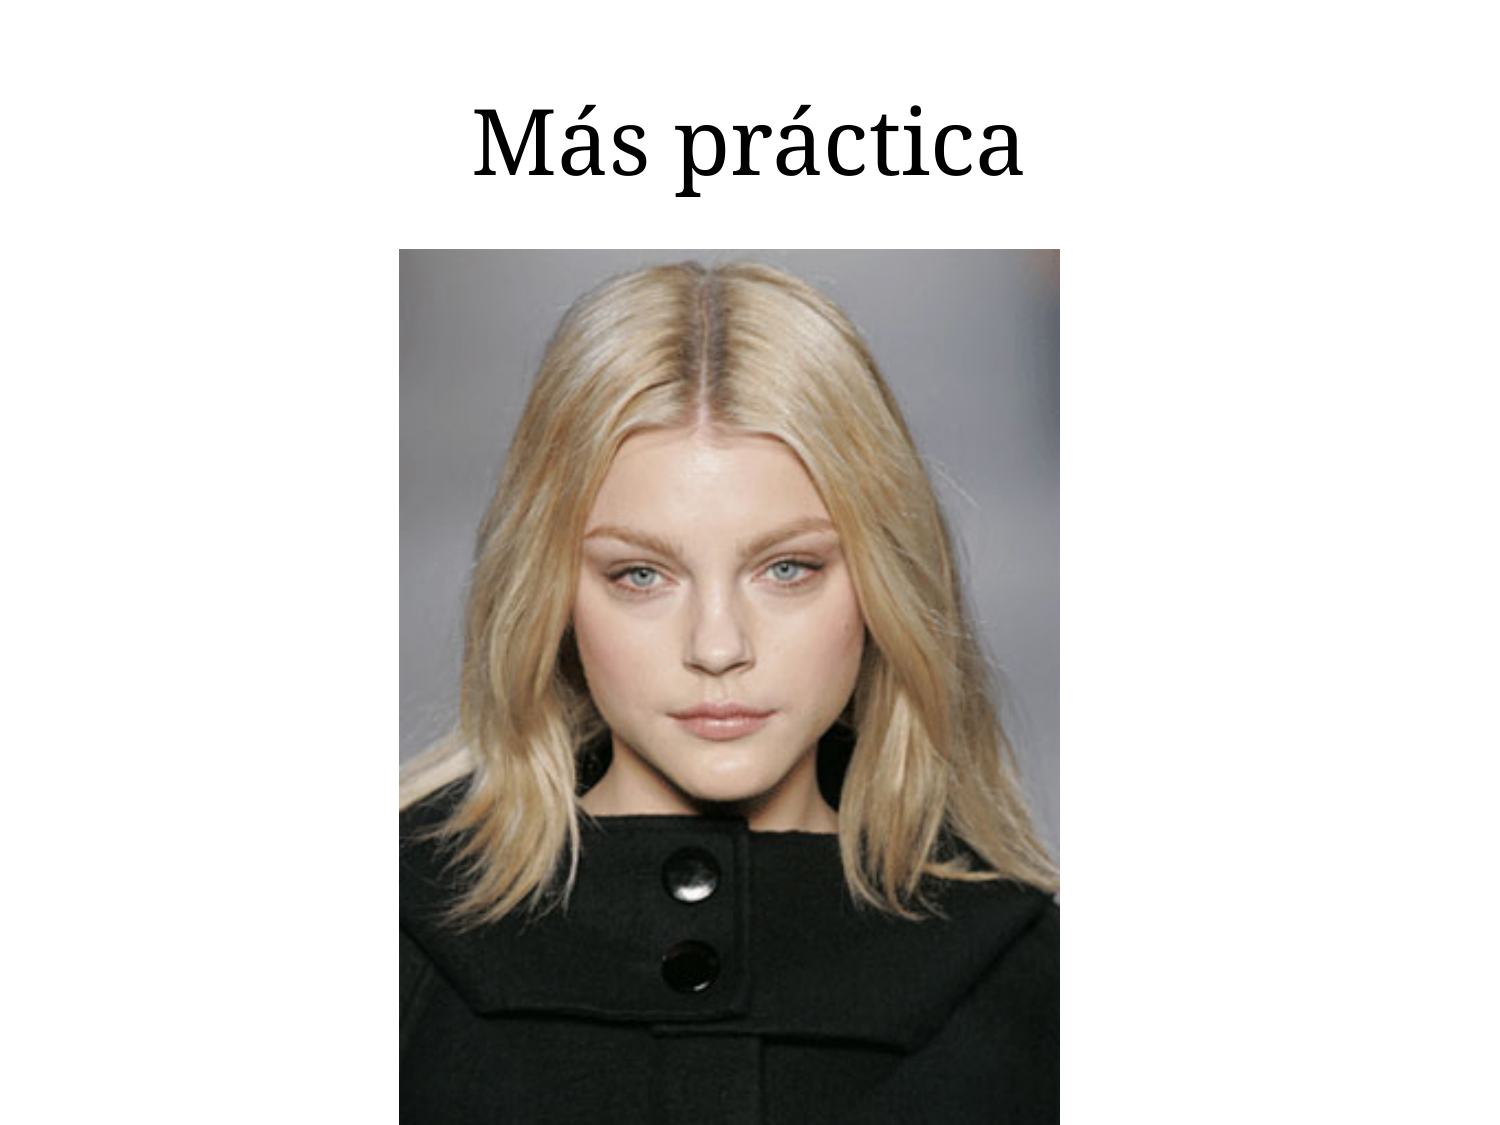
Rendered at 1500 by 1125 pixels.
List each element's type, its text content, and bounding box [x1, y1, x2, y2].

title Más práctica [75, 45, 1425, 233]
picture [399, 249, 1060, 1125]
